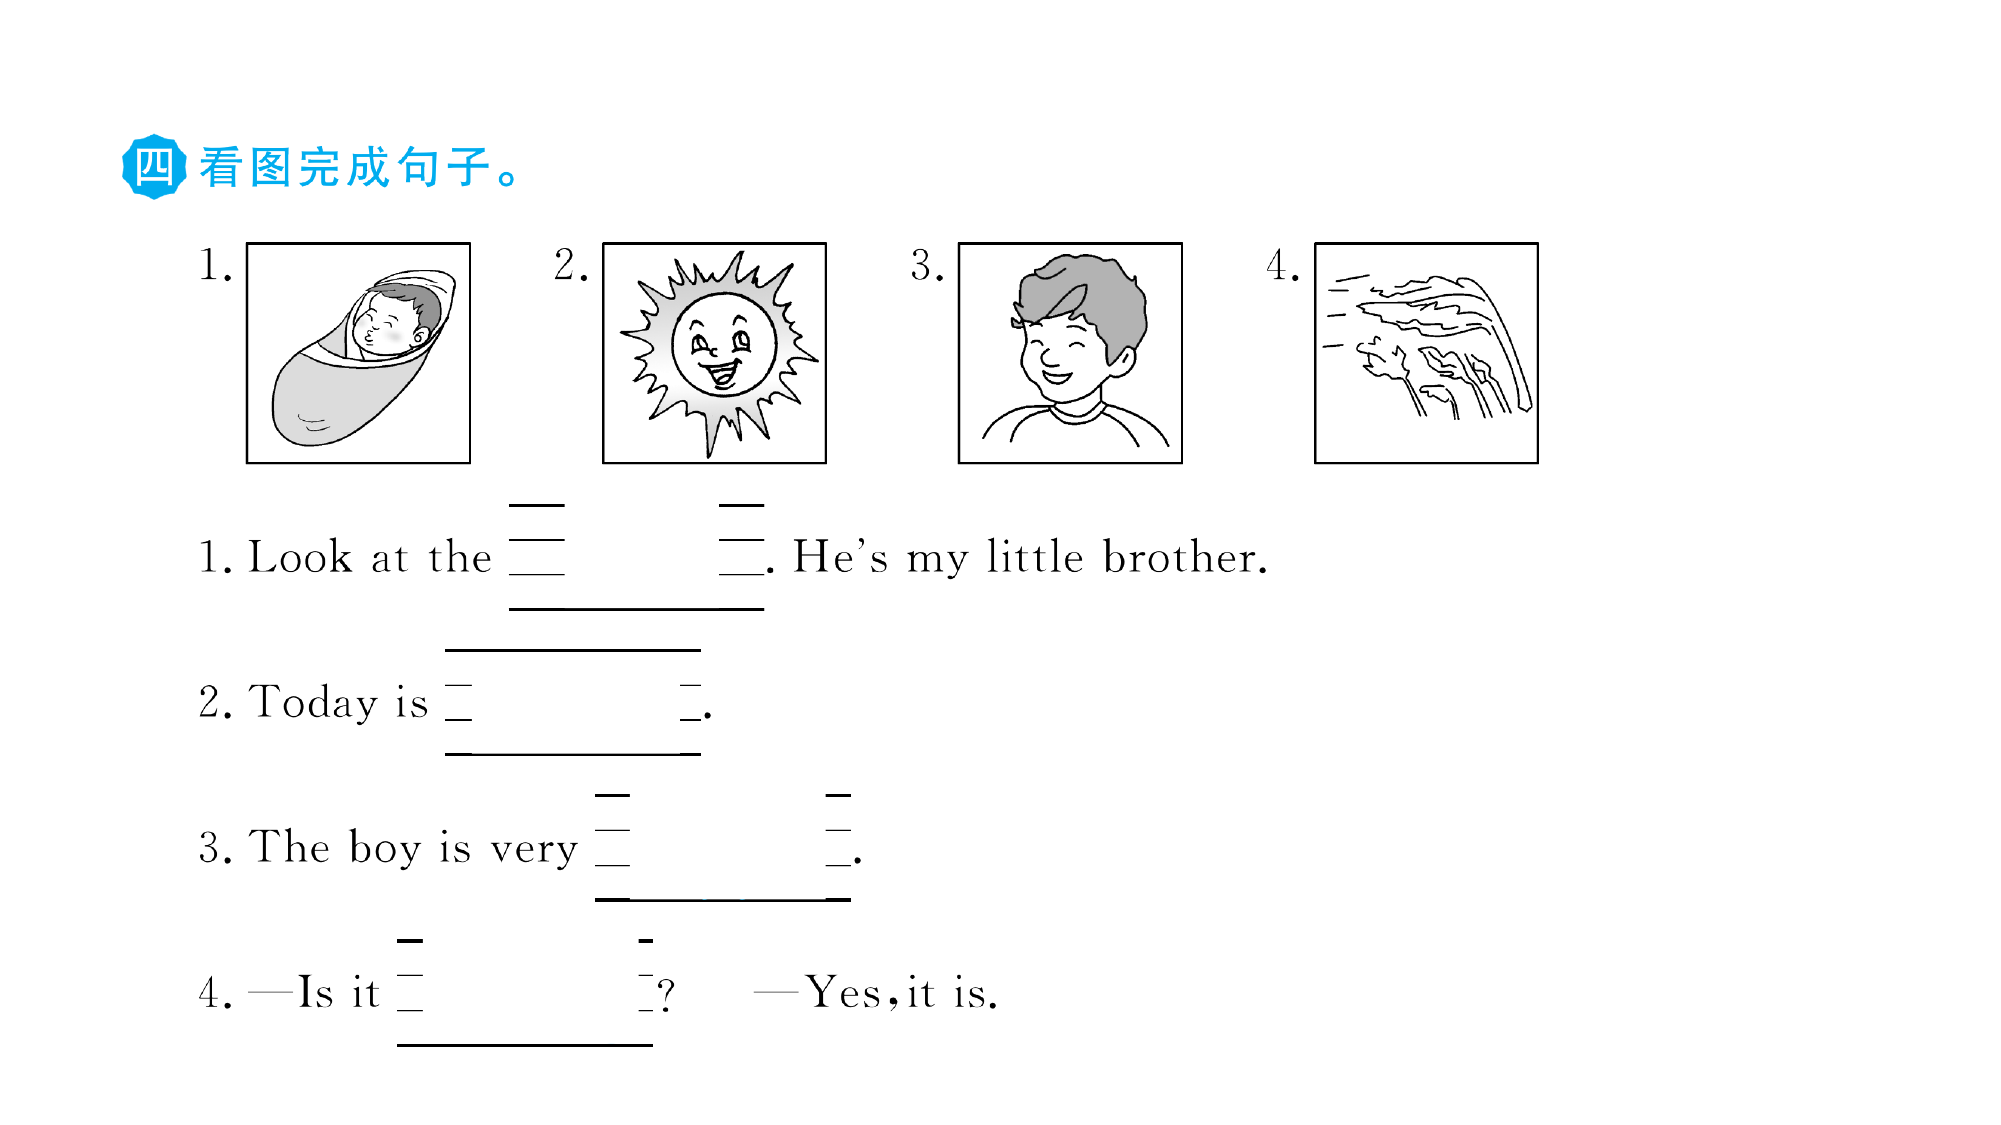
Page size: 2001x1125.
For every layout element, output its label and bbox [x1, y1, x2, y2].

picture [118, 117, 1636, 1063]
